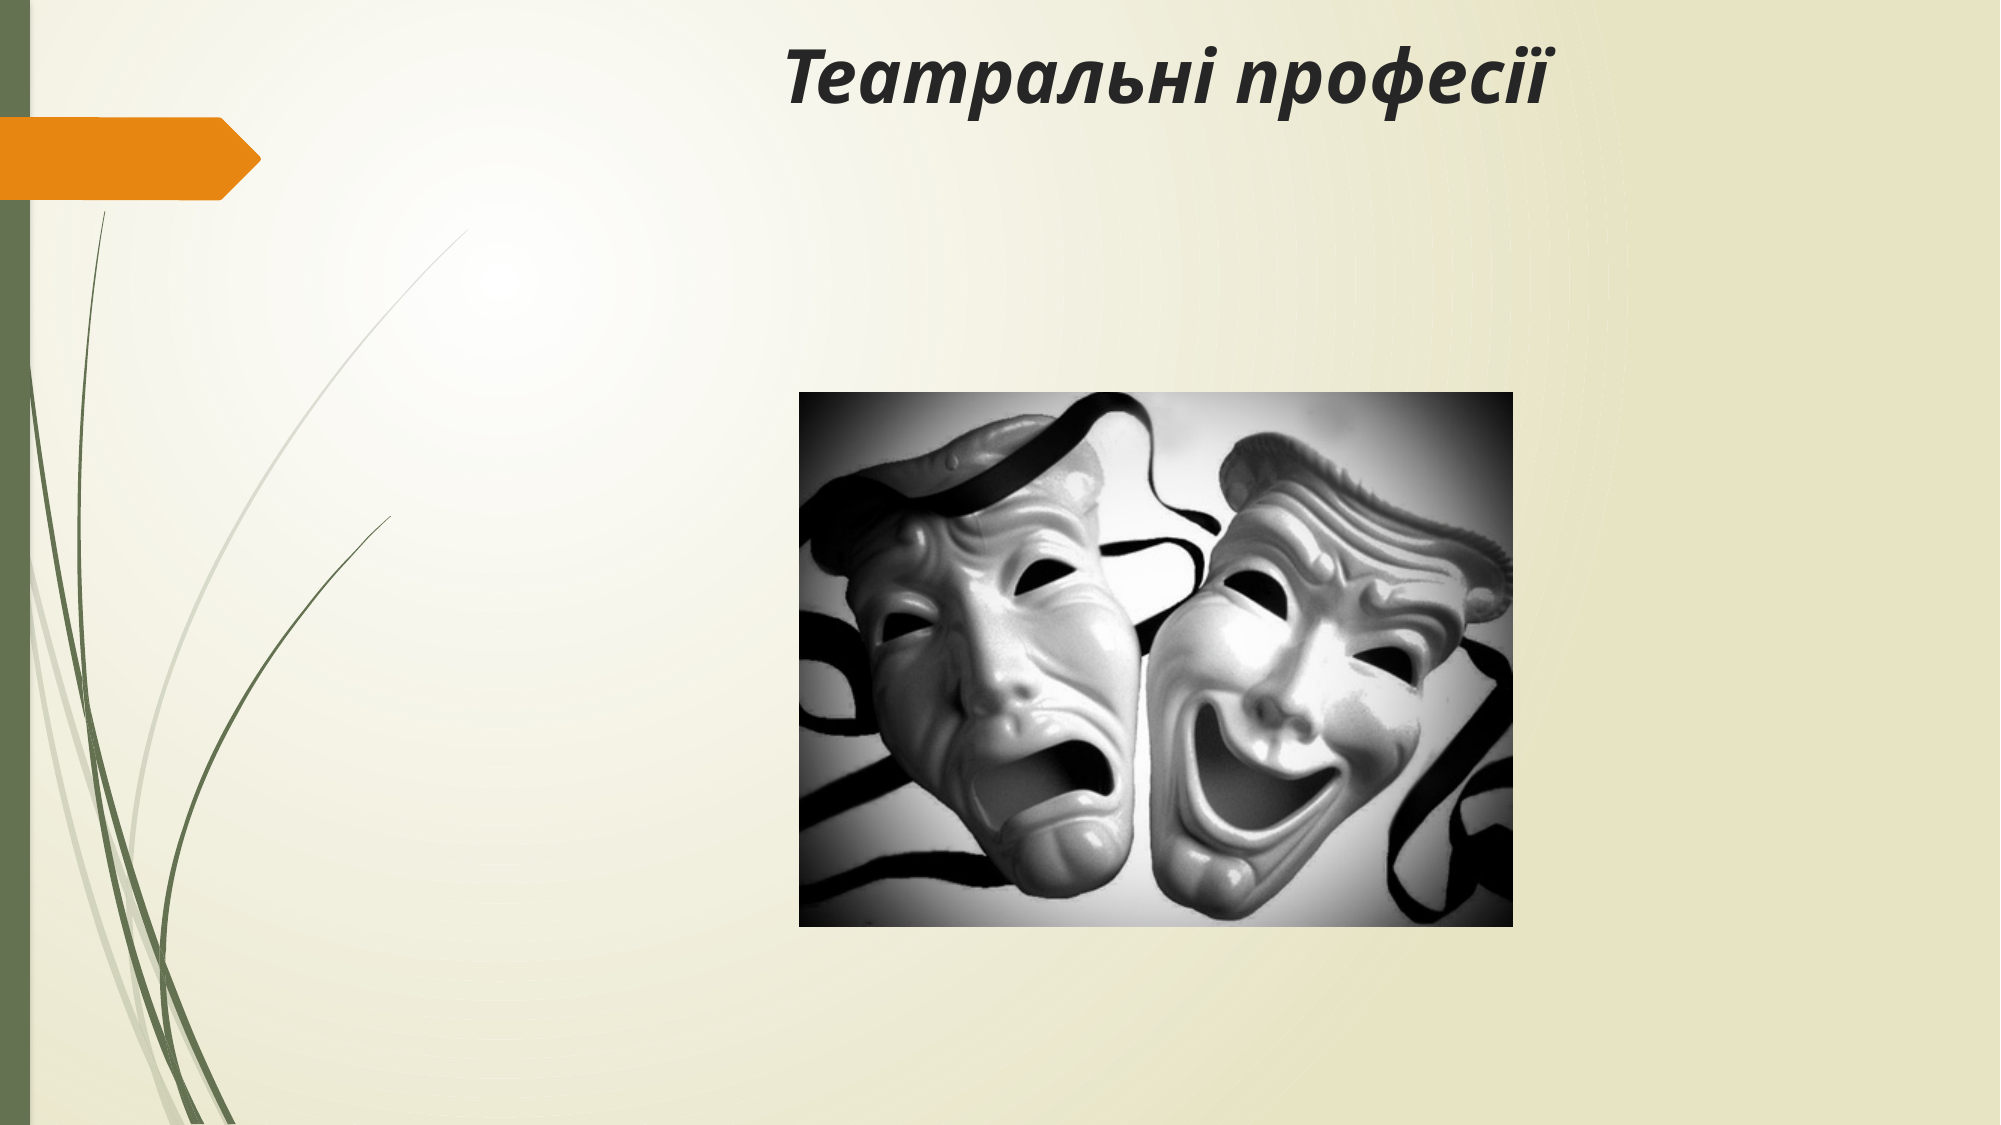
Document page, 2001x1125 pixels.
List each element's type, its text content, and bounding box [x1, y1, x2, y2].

title Театральні професії [425, 21, 1906, 252]
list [799, 392, 1513, 928]
